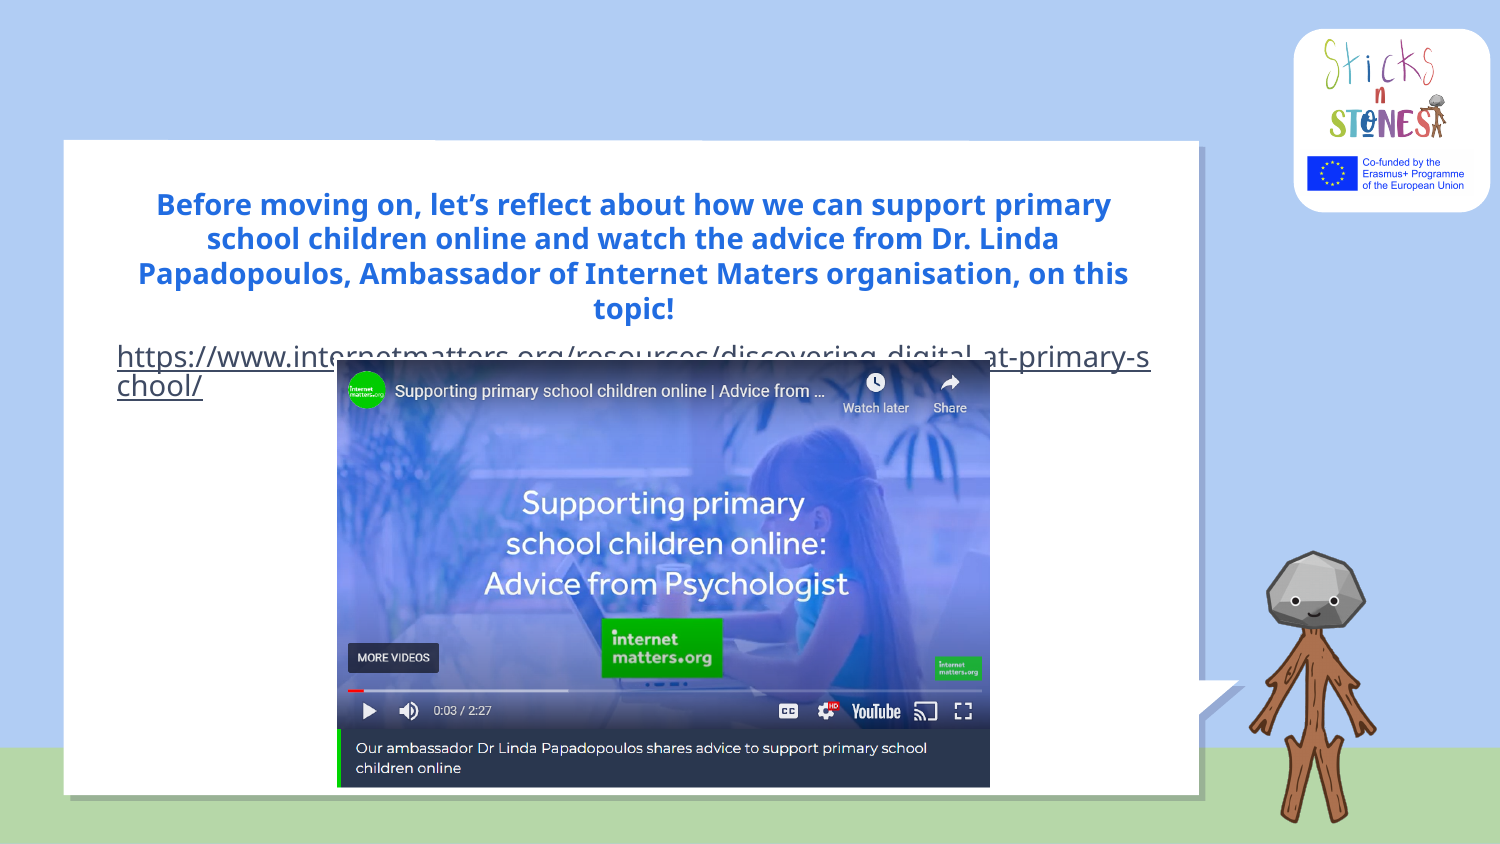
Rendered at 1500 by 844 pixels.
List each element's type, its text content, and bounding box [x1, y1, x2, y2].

picture [1117, 498, 1500, 844]
picture [333, 357, 990, 790]
picture [1323, 38, 1448, 139]
picture [1300, 149, 1474, 196]
list Before moving on, let’s reflect about how we can support primary school children online and watch the advice from Dr. Linda Papadopoulos, Ambassador of Internet Maters organisation, on this topic! https://www.internetmatters.org/resources/discovering-digital-at-primary-school/ [95, 170, 1166, 370]
